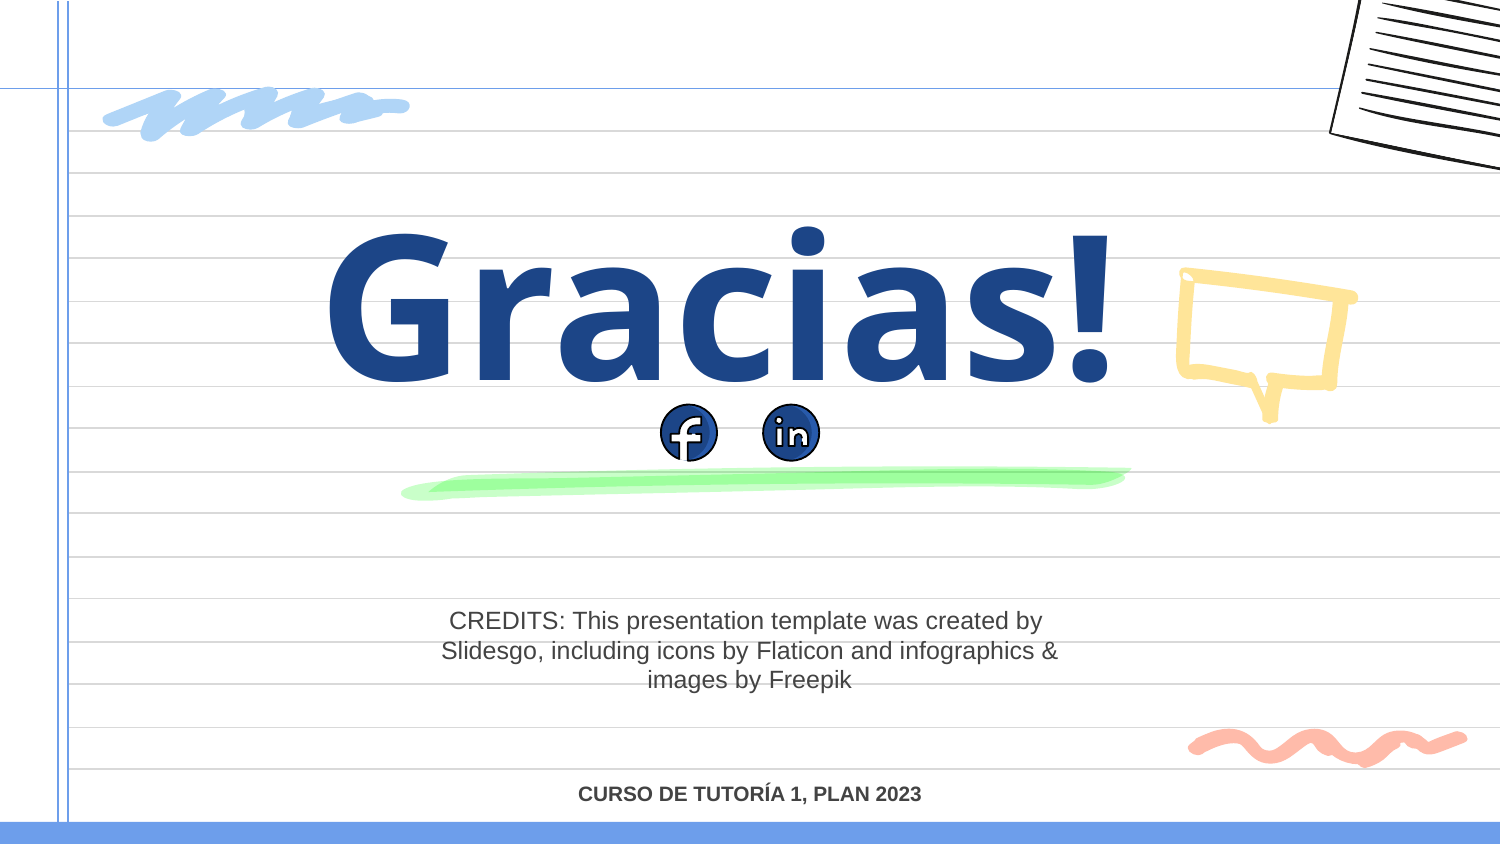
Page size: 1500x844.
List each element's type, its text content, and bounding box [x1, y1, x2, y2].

title Gracias! [229, 178, 1209, 331]
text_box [658, 403, 721, 462]
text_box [398, 463, 1143, 502]
text_box CURSO DE TUTORÍA 1, PLAN 2023 [551, 765, 949, 819]
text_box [1167, 277, 1352, 422]
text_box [97, 87, 414, 142]
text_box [1184, 729, 1472, 768]
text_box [758, 403, 821, 462]
